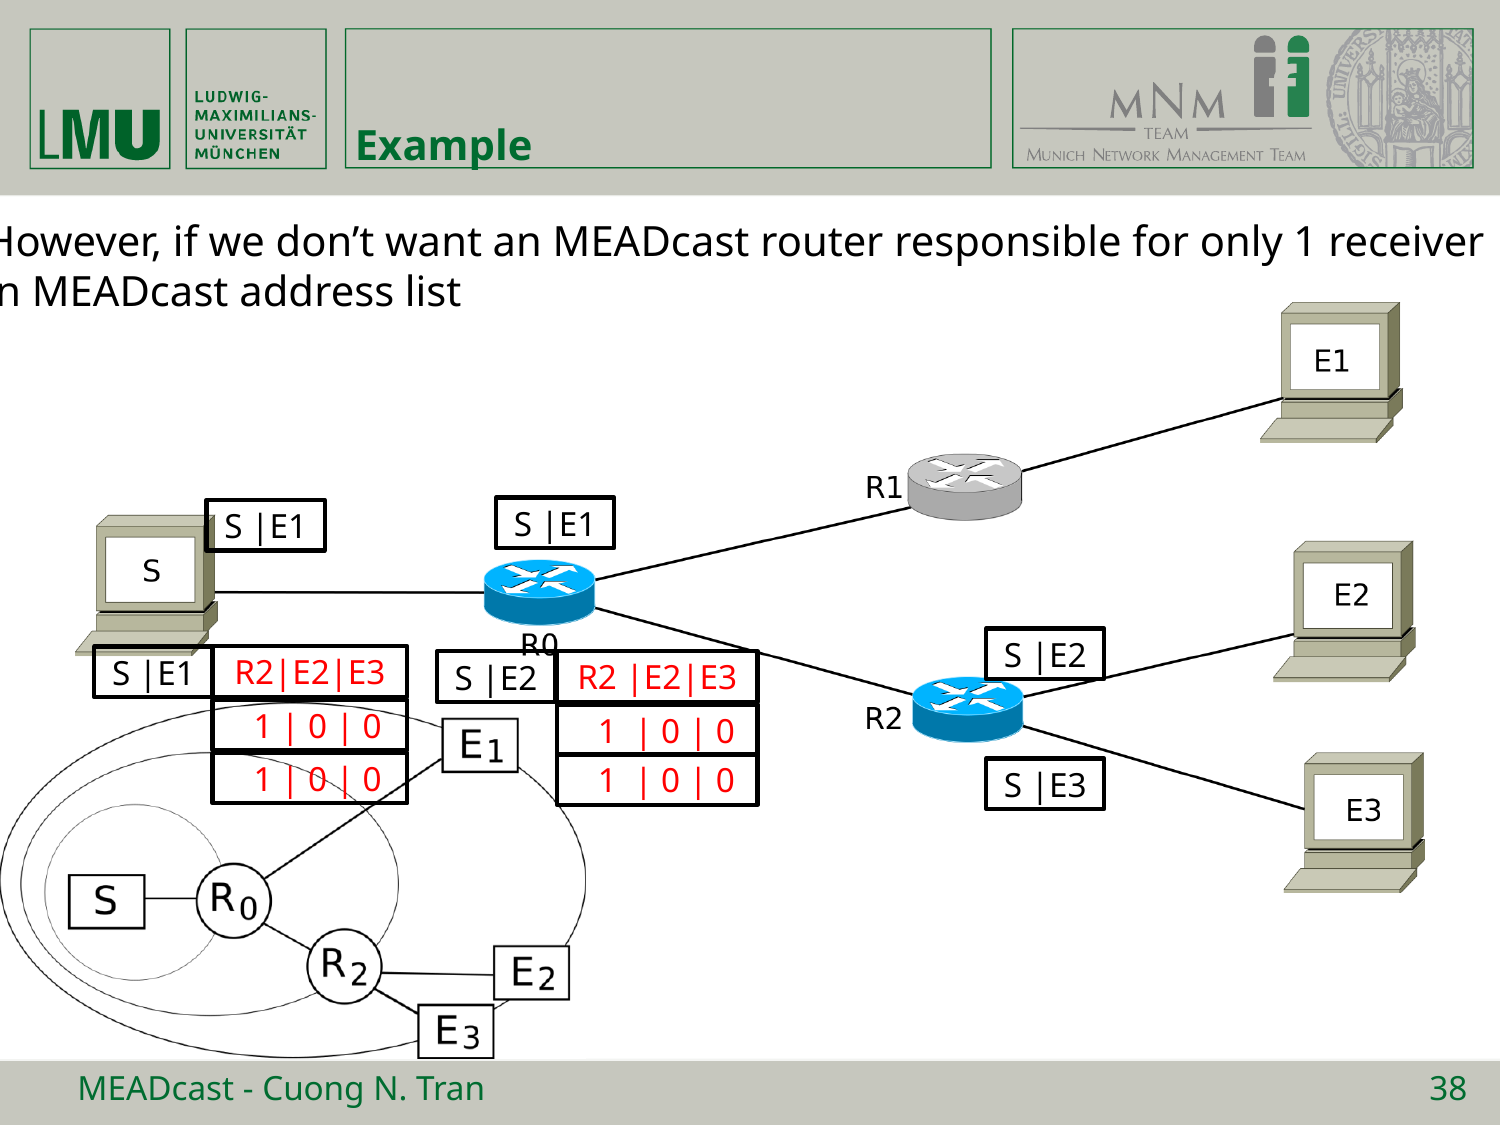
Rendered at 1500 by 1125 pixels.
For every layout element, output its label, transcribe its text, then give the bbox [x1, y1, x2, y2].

slide_number 38 [1352, 1059, 1483, 1108]
title Example [339, 101, 987, 178]
picture [0, 701, 1500, 1125]
picture [0, 0, 1500, 196]
text_box However, if we don’t want an MEADcast router responsible for only 1 receiver in MEADcast address list [0, 207, 1500, 323]
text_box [436, 650, 758, 806]
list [74, 302, 1426, 893]
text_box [94, 645, 408, 804]
footer MEADcast - Cuong N. Tran [62, 1059, 1332, 1108]
